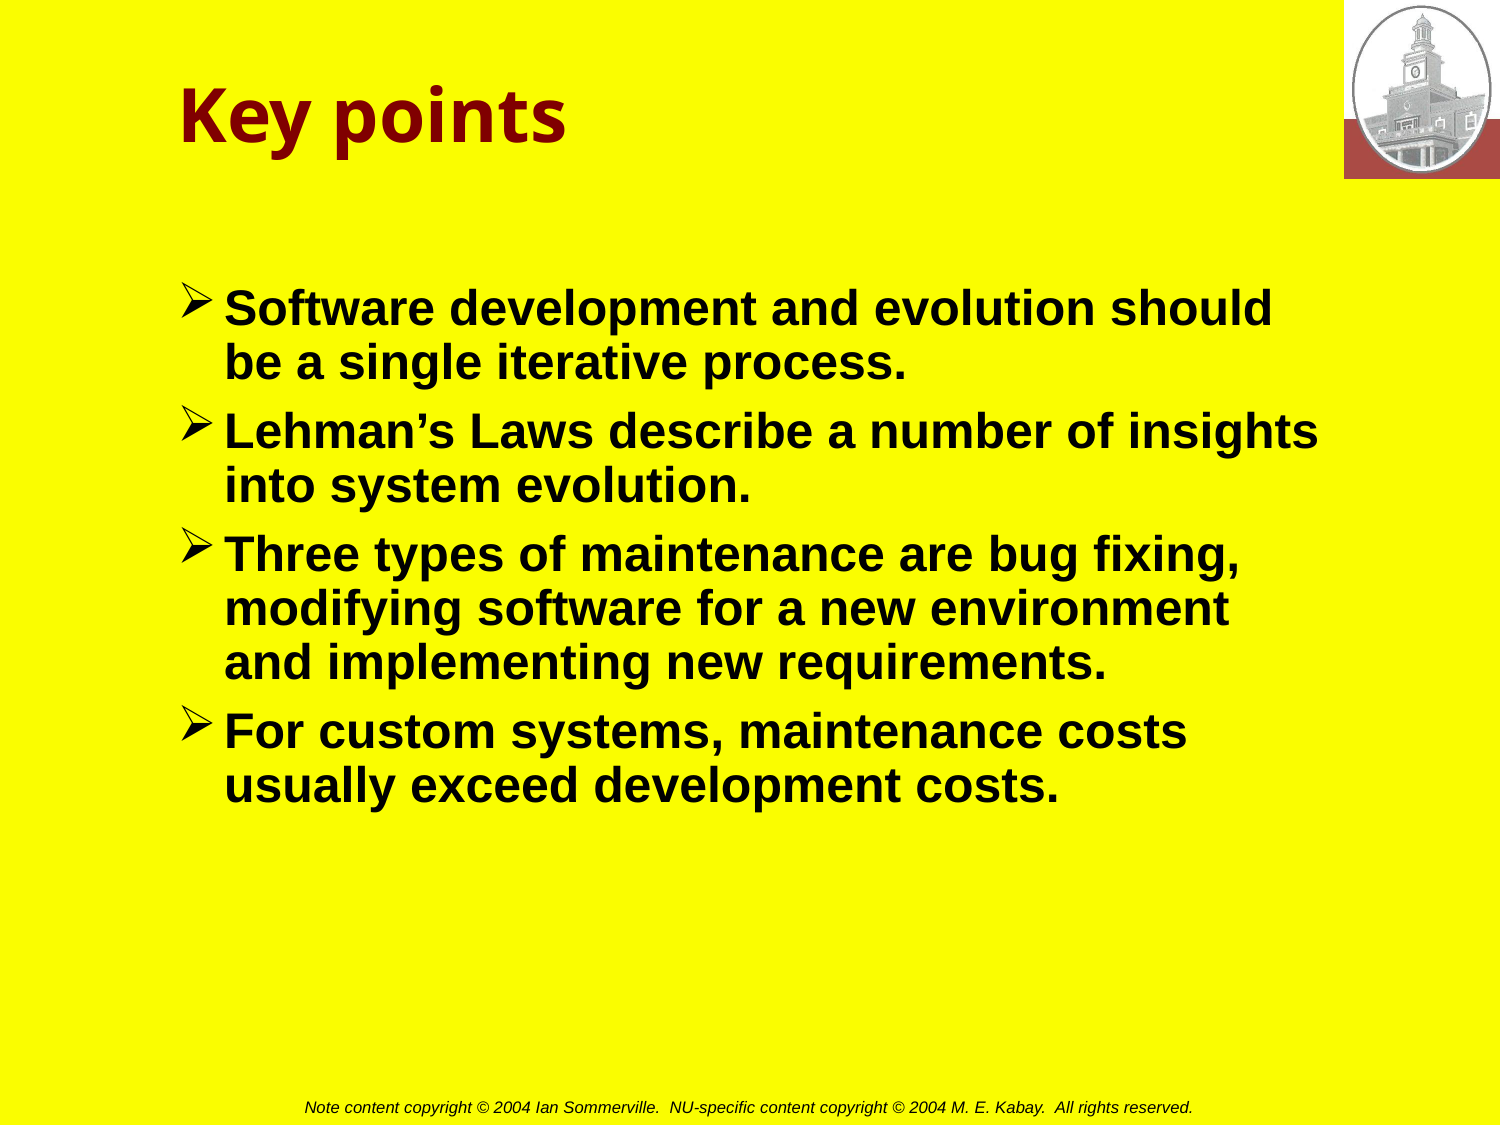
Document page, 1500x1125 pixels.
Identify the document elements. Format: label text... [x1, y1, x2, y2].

title Key points [162, 24, 1338, 213]
picture [1344, 0, 1500, 179]
list Software development and evolution should be a single iterative process. Lehman’s Laws describe a number of insights into system evolution. Three types of maintenance are bug fixing, modifying software for a new environment and implementing new requirements. For custom systems, maintenance costs usually exceed development costs. [162, 275, 1338, 1038]
